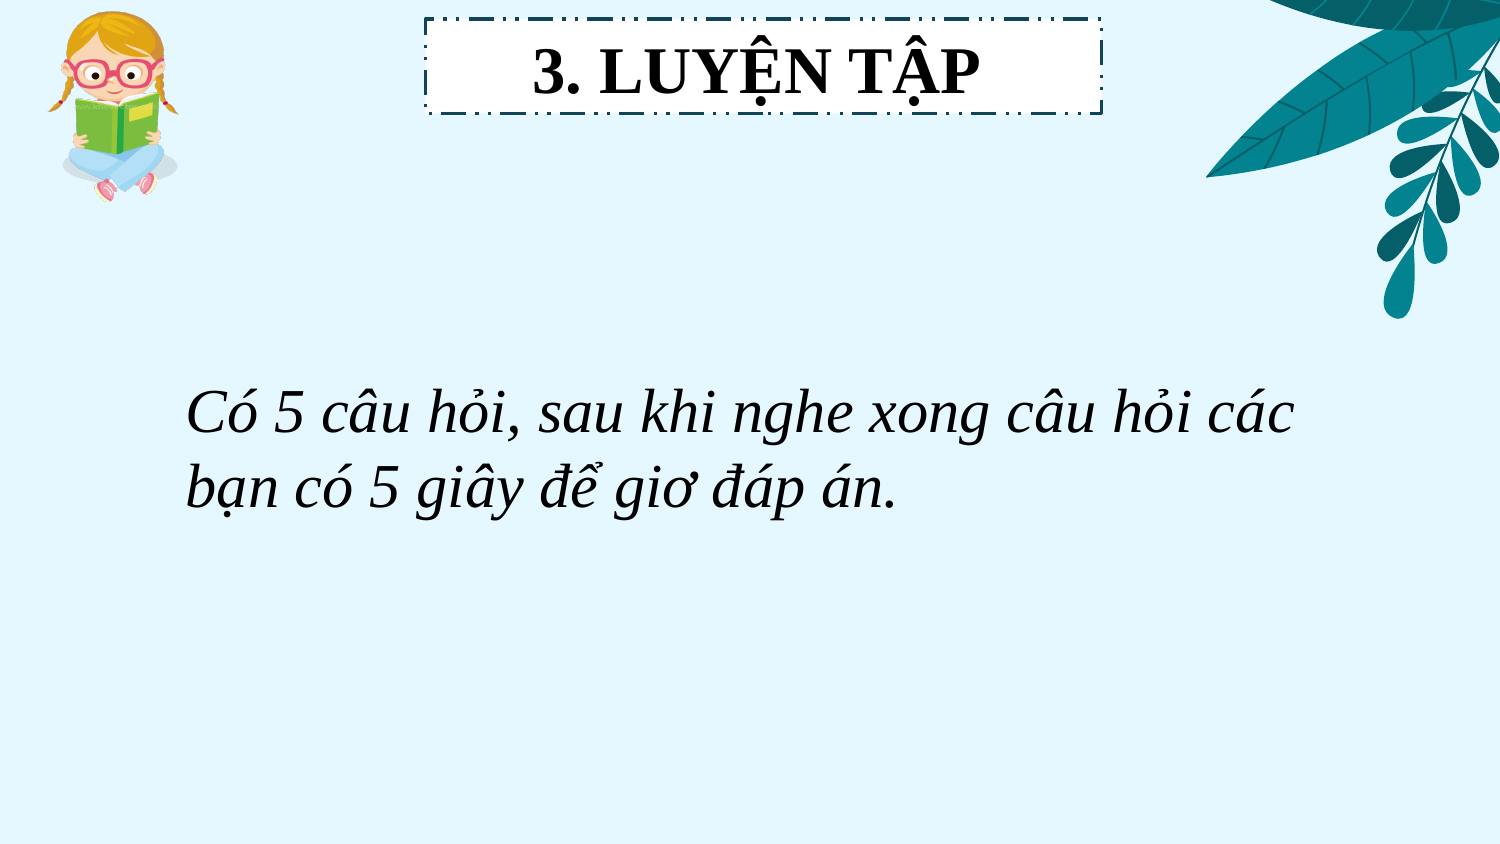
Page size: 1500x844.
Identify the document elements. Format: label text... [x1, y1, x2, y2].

picture [0, 1, 226, 213]
text_box Có 5 câu hỏi, sau khi nghe xong câu hỏi các bạn có 5 giây để giơ đáp án. [170, 362, 1331, 528]
text_box 3. LUYỆN TẬP [425, 19, 1102, 114]
